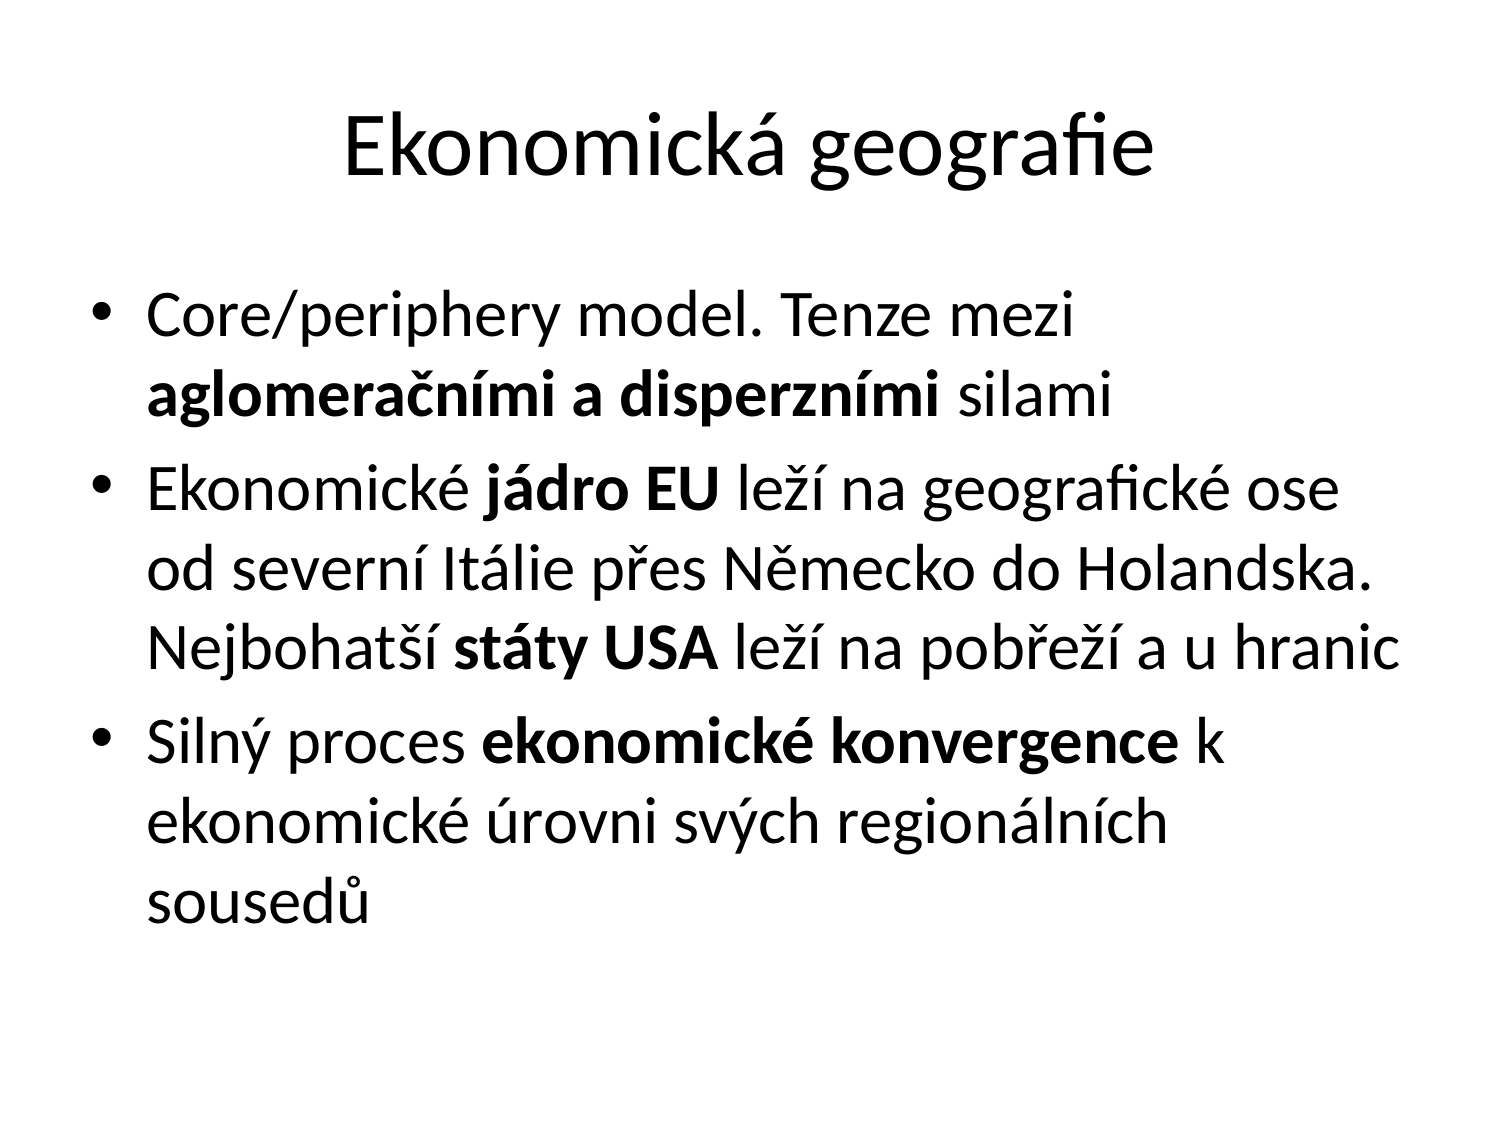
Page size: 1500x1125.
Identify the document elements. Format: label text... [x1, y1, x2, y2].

list Core/periphery model. Tenze mezi aglomeračními a disperzními silami Ekonomické jádro EU leží na geografické ose od severní Itálie přes Německo do Holandska. Nejbohatší státy USA leží na pobřeží a u hranic Silný proces ekonomické konvergence k ekonomické úrovni svých regionálních sousedů [75, 262, 1425, 1005]
title Ekonomická geografie [75, 45, 1425, 233]
